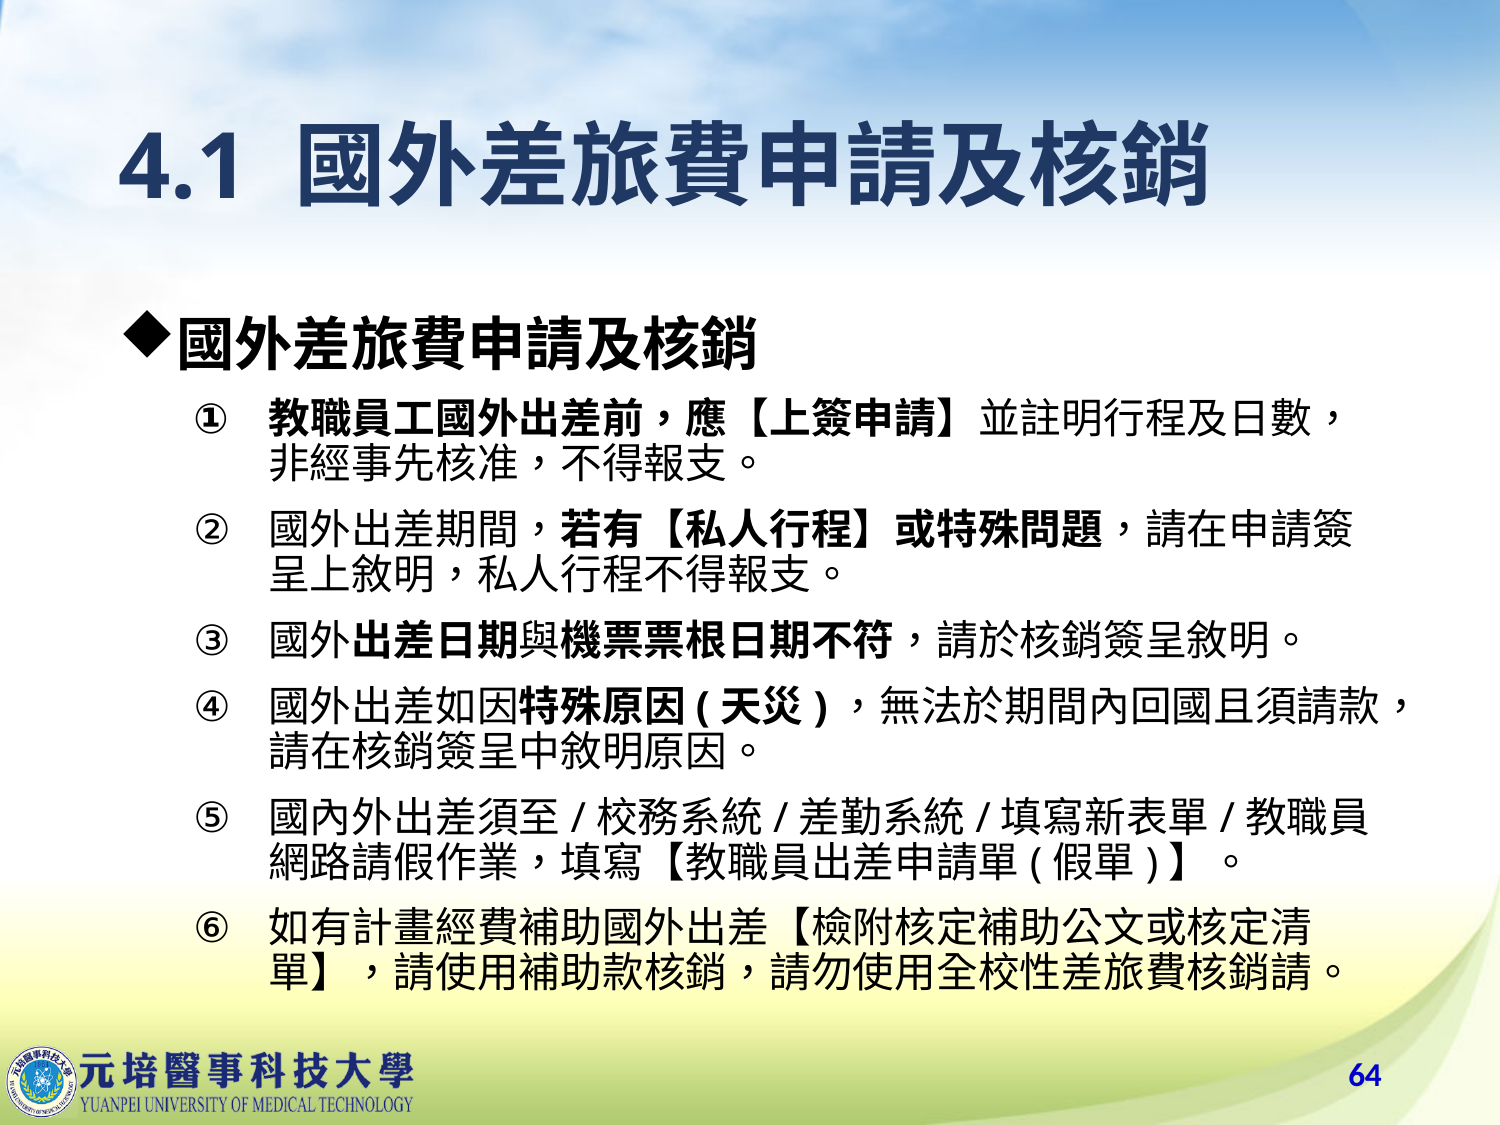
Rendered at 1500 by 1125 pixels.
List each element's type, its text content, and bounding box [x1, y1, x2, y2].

slide_number 64 [1059, 1042, 1397, 1103]
list 國外差旅費申請及核銷 教職員工國外出差前，應【上簽申請】並註明行程及日數，非經事先核准，不得報支。 國外出差期間，若有【私人行程】或特殊問題，請在申請簽呈上敘明，私人行程不得報支。 國外出差日期與機票票根日期不符，請於核銷簽呈敘明。 國外出差如因特殊原因(天災)，無法於期間內回國且須請款，請在核銷簽呈中敘明原因。 國內外出差須至/校務系統/差勤系統/填寫新表單/教職員網路請假作業，填寫【教職員出差申請單(假單)】。 如有計畫經費補助國外出差【檢附核定補助公文或核定清單】，請使用補助款核銷，請勿使用全校性差旅費核銷請。 [103, 299, 1397, 1014]
title 4.1 國外差旅費申請及核銷 [103, 59, 1397, 278]
picture [0, 0, 1500, 1125]
